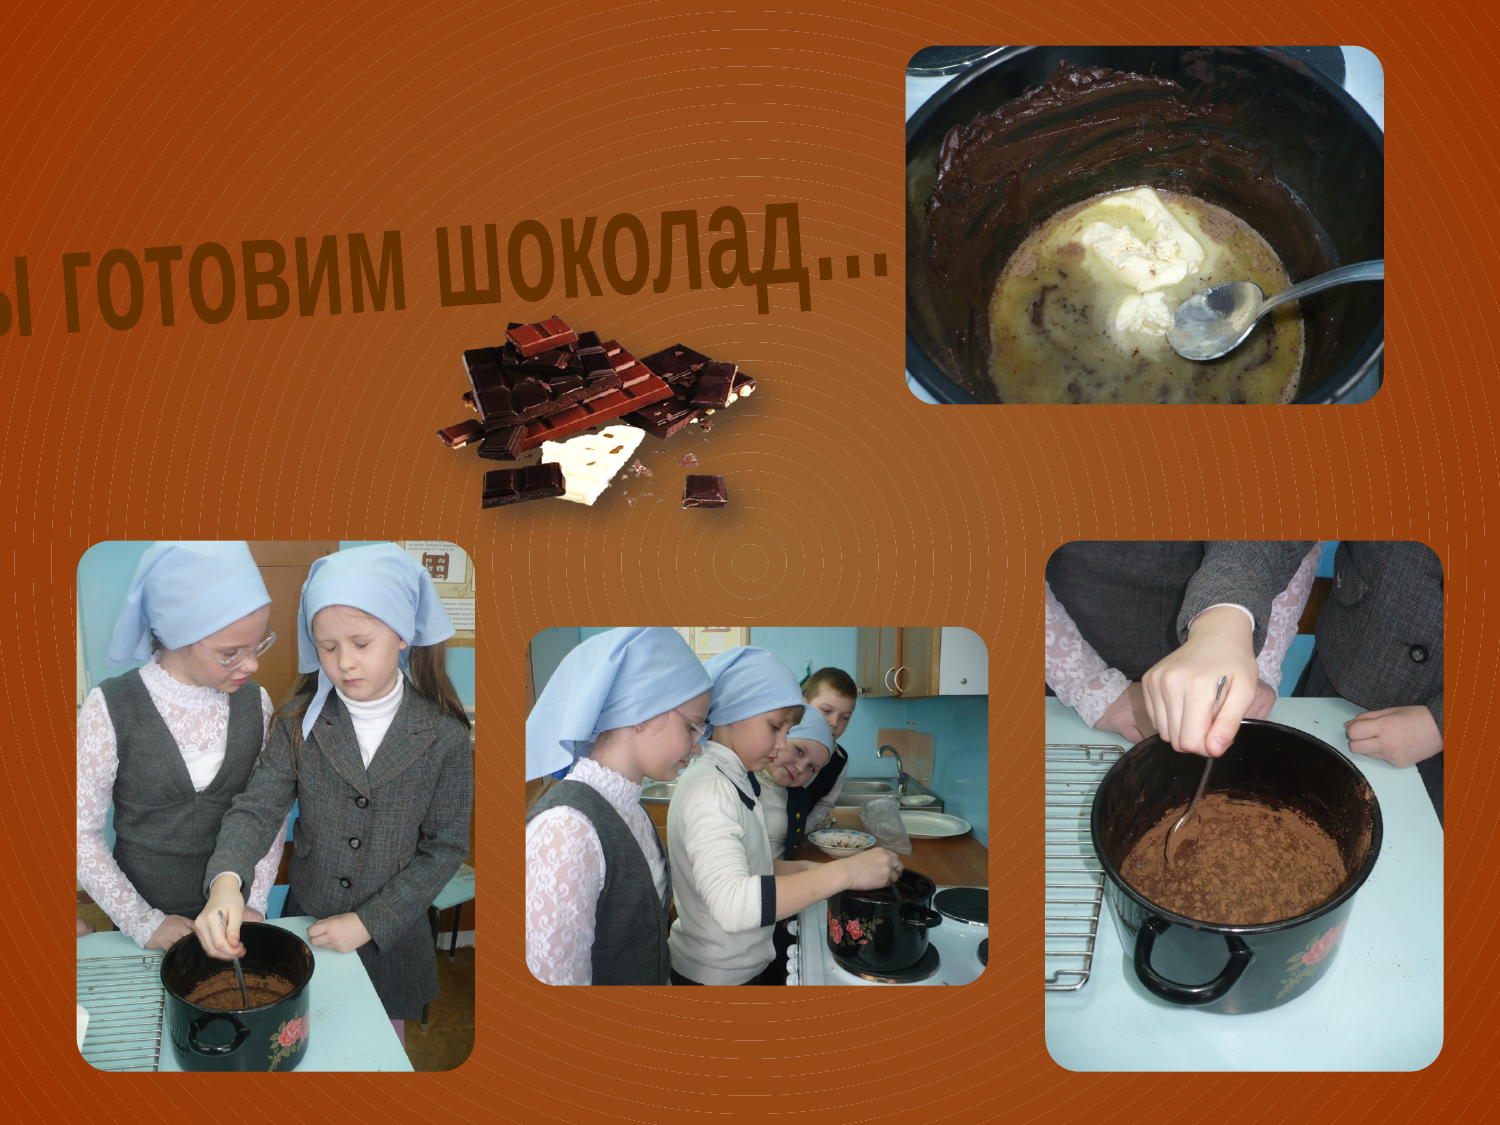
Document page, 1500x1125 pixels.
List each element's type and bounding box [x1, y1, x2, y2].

picture [76, 273, 989, 1072]
picture [905, 45, 1385, 405]
picture [1045, 540, 1444, 1072]
